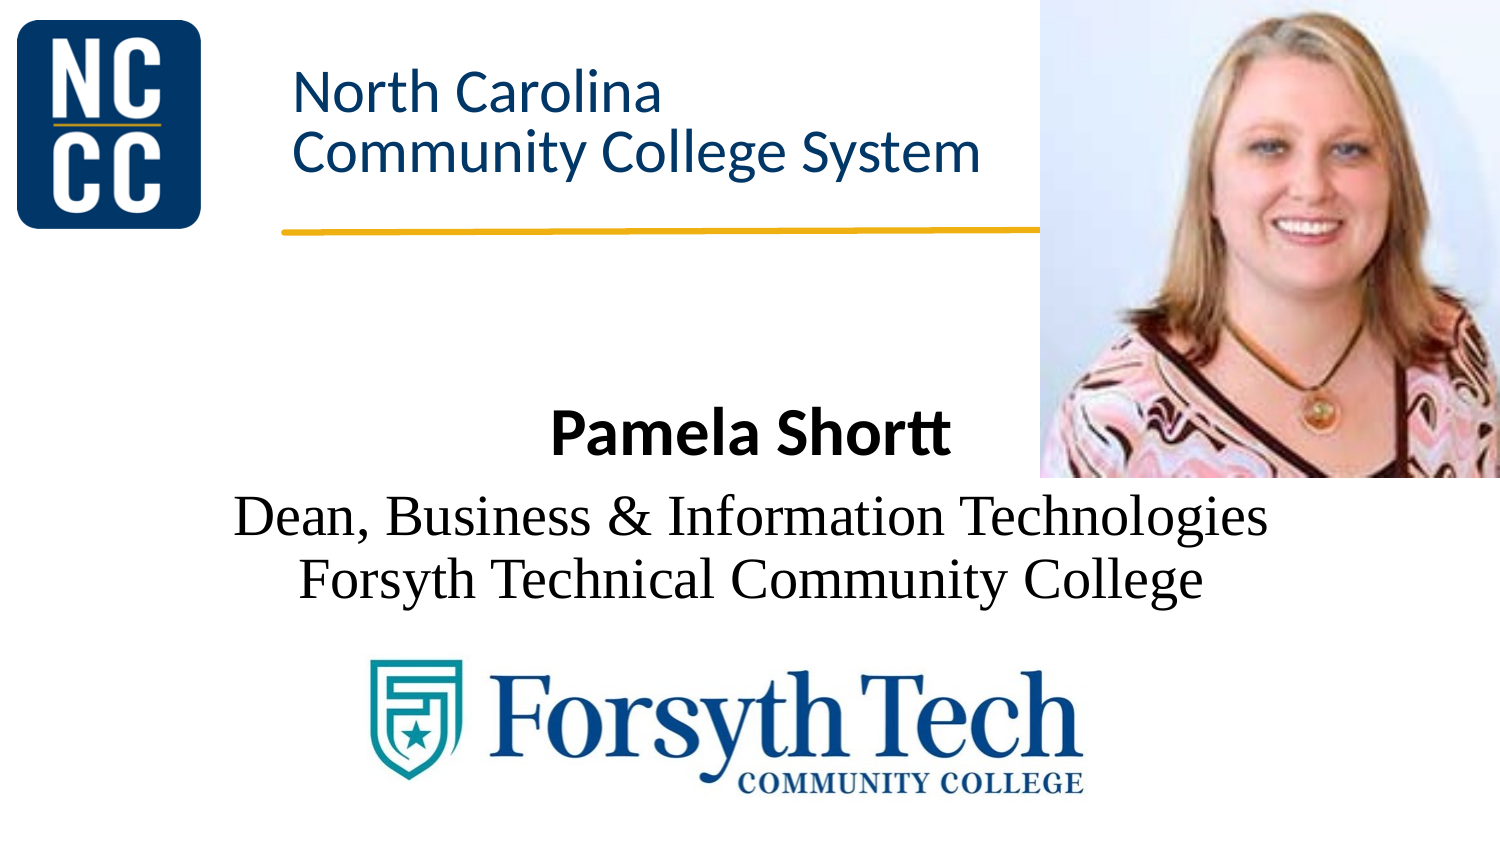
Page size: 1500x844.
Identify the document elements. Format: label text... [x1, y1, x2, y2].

picture [1039, 0, 1500, 478]
picture [17, 20, 201, 229]
subtitle Dean, Business & Information Technologies Forsyth Technical Community College [150, 477, 1354, 682]
title Pamela Shortt [150, 301, 1039, 477]
picture [335, 653, 1119, 810]
